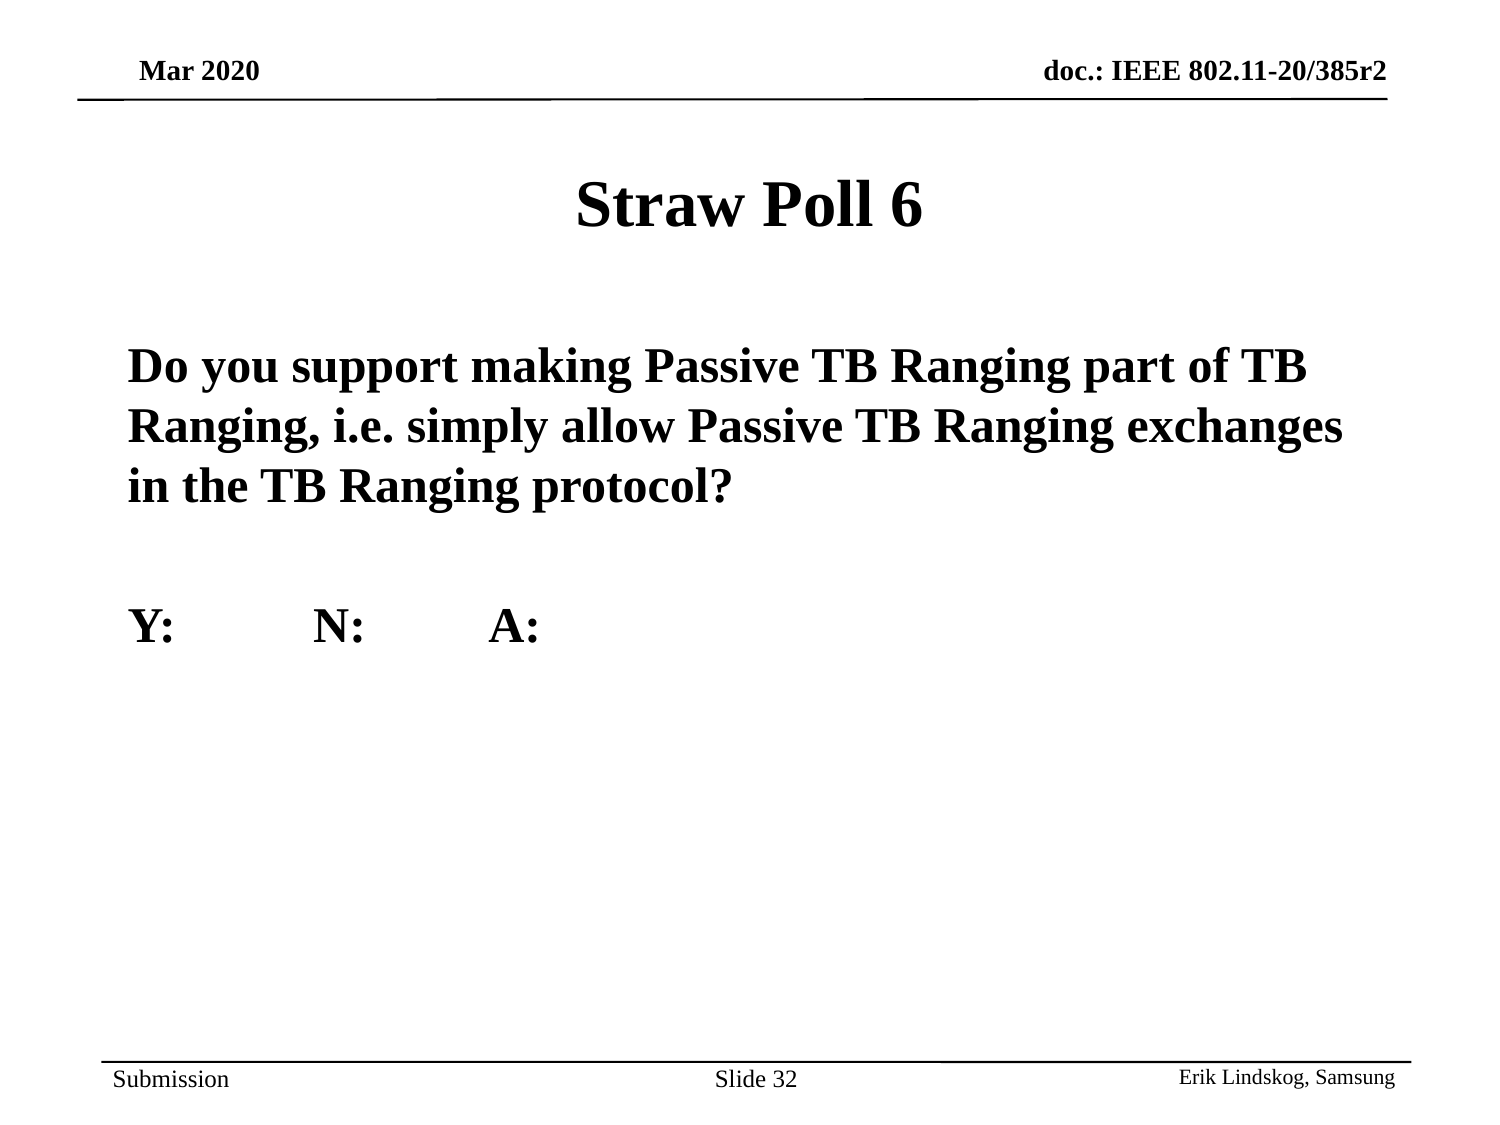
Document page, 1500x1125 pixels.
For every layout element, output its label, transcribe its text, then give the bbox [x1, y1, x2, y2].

list Do you support making Passive TB Ranging part of TB Ranging, i.e. simply allow Passive TB Ranging exchanges in the TB Ranging protocol? Y: N: A: [112, 324, 1388, 1000]
slide_number Slide 32 [712, 1062, 800, 1093]
title Straw Poll 6 [112, 112, 1388, 288]
footer Erik Lindskog, Samsung [861, 1062, 1402, 1089]
